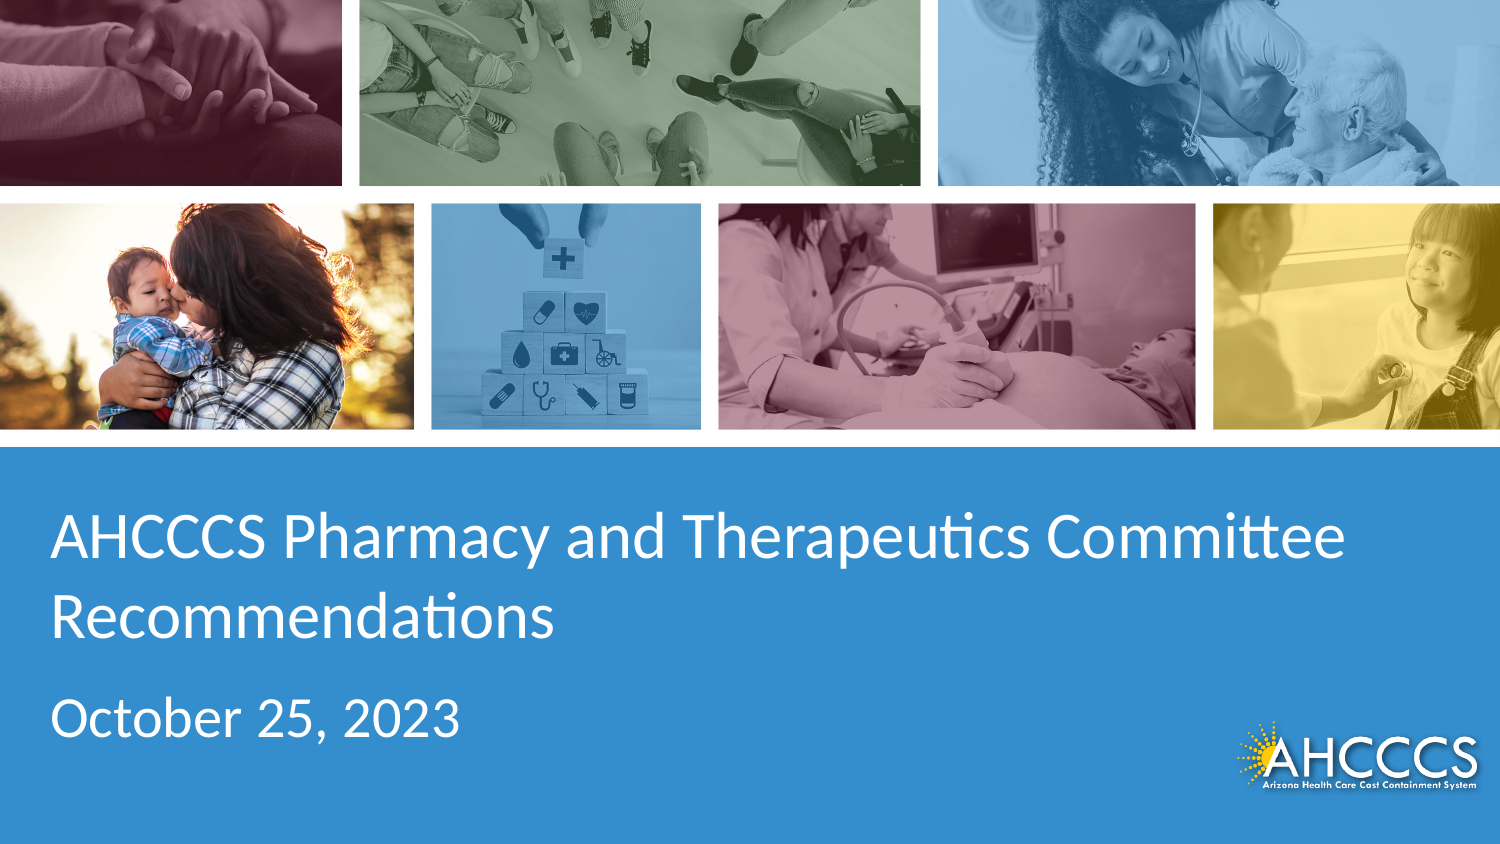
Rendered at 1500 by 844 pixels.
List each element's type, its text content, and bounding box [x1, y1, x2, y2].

list AHCCCS Pharmacy and Therapeutics Committee Recommendations [35, 459, 1500, 660]
picture [0, 0, 1500, 844]
list October 25, 2023 [35, 671, 1238, 819]
